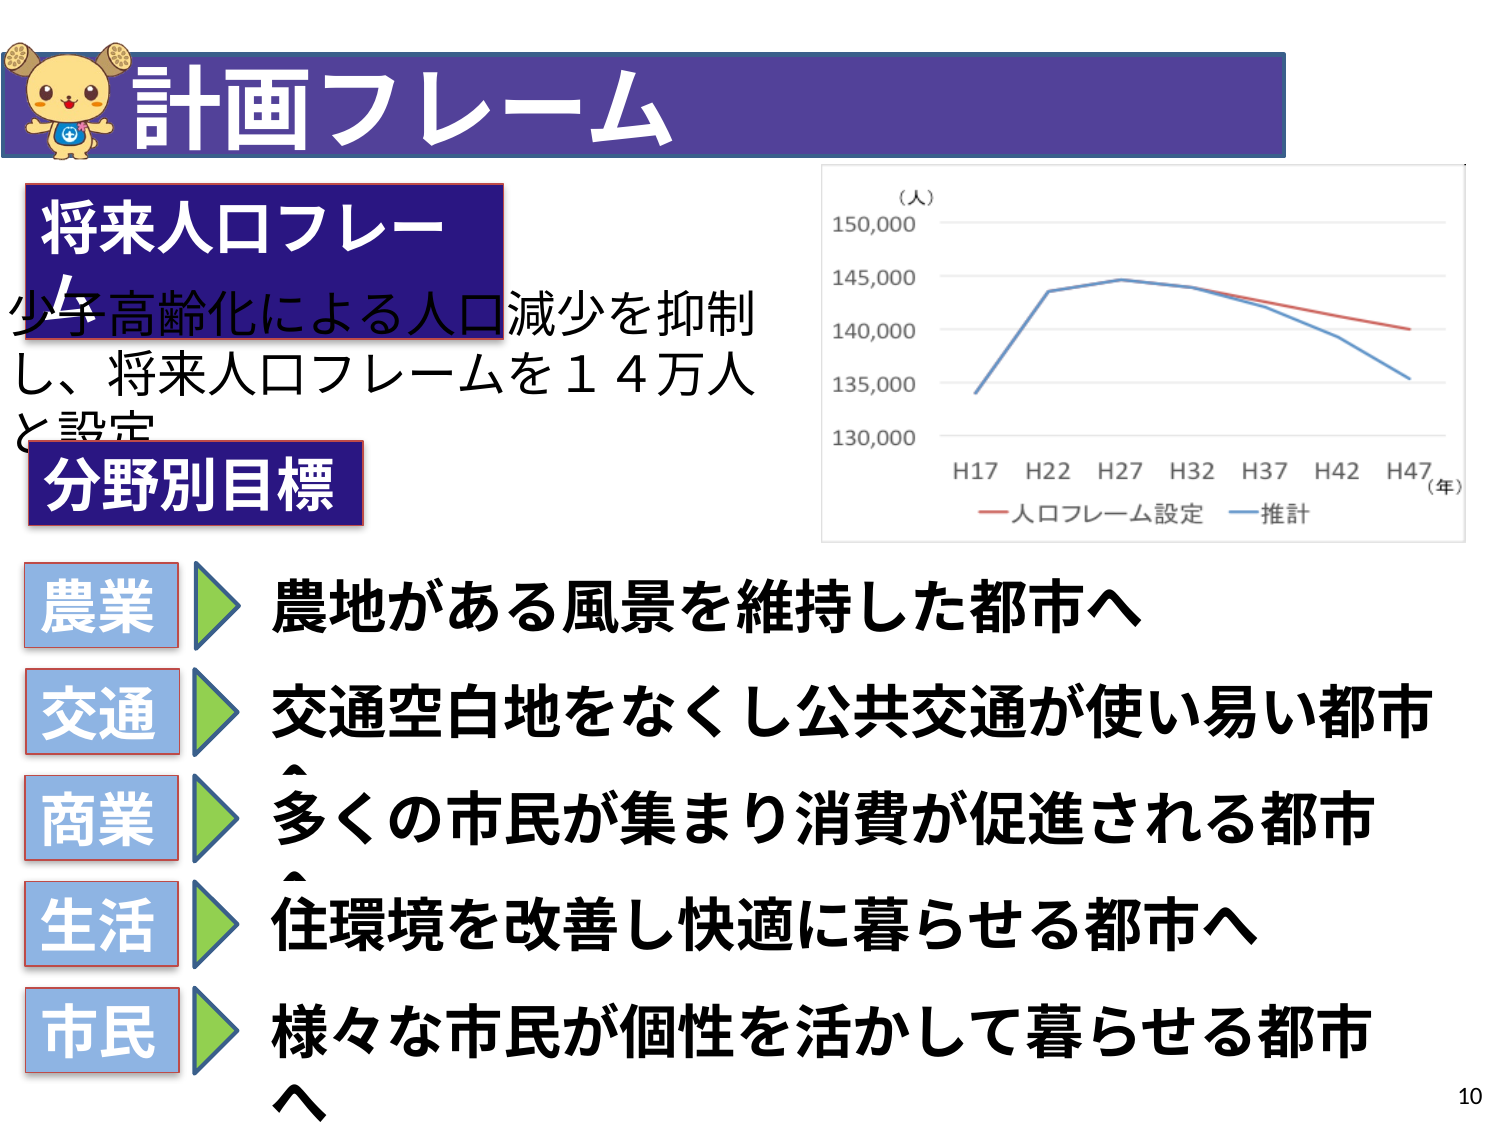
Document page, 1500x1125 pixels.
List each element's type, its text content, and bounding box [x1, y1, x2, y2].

picture [821, 164, 1466, 543]
text_box 交通空白地をなくし公共交通が使い易い都市へ [253, 666, 1473, 825]
text_box 農地がある風景を維持した都市へ [253, 561, 1380, 650]
text_box 様々な市民が個性を活かして暮らせる都市へ [253, 986, 1439, 1125]
picture [2, 40, 115, 171]
title 計画フレーム [115, 23, 1466, 188]
text_box 農業 [24, 562, 179, 648]
text_box 商業 [24, 775, 179, 861]
slide_number 10 [1439, 1065, 1498, 1125]
text_box [192, 773, 240, 864]
text_box 分野別目標 [28, 440, 364, 526]
text_box [192, 667, 240, 757]
text_box 多くの市民が集まり消費が促進される都市へ [253, 773, 1397, 879]
text_box 住環境を改善し快適に暮らせる都市へ [253, 879, 1397, 968]
text_box [193, 560, 241, 651]
text_box 交通 [25, 668, 180, 755]
text_box [192, 985, 240, 1076]
text_box 生活 [24, 881, 179, 967]
text_box 市民 [25, 987, 180, 1073]
text_box [192, 879, 240, 970]
text_box 将来人口フレーム [25, 183, 504, 273]
text_box 少子高齢化による人口減少を抑制し、将来人口フレームを１４万人と設定 [0, 273, 792, 471]
